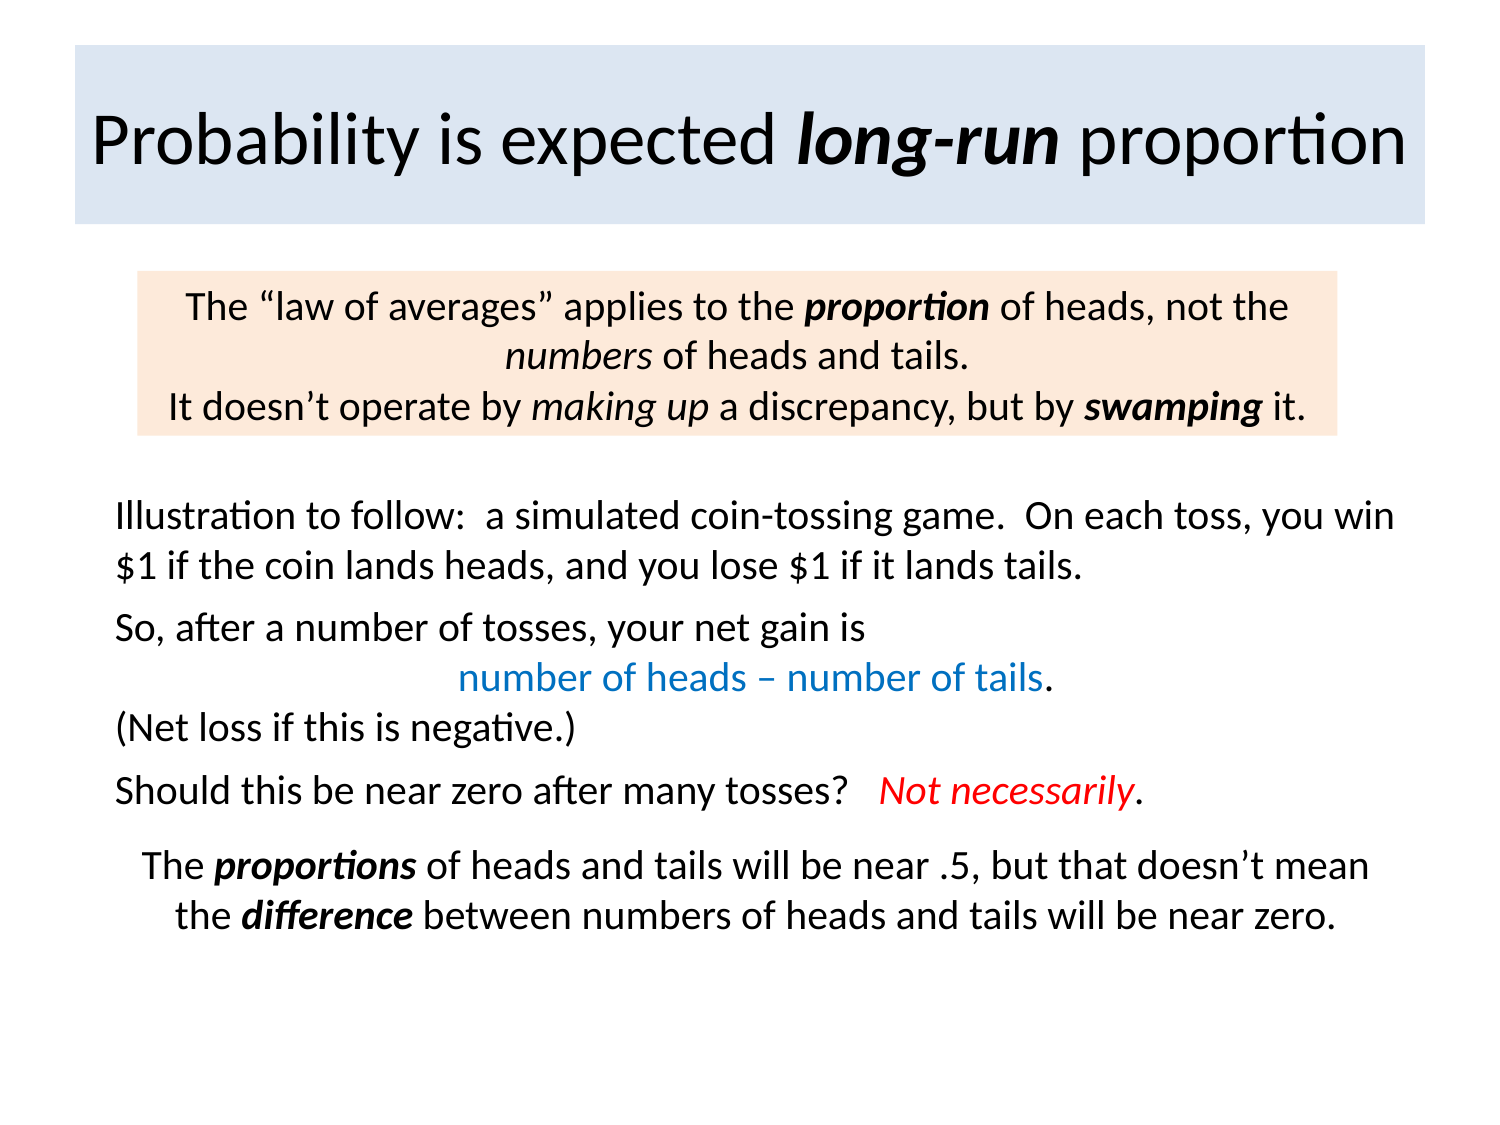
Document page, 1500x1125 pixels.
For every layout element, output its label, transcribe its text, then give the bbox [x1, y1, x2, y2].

text_box The “law of averages” applies to the proportion of heads, not the numbers of heads and tails. It doesn’t operate by making up a discrepancy, but by swamping it. [137, 270, 1338, 436]
title Probability is expected long-run proportion [74, 44, 1426, 225]
text_box Illustration to follow: a simulated coin-tossing game. On each toss, you win $1 if the coin lands heads, and you lose $1 if it lands tails. So, after a number of tosses, your net gain is number of heads – number of tails. (Net loss if this is negative.) Should this be near zero after many tosses? Not necessarily. The proportions of heads and tails will be near .5, but that doesn’t mean the difference between numbers of heads and tails will be near zero. [99, 479, 1413, 945]
